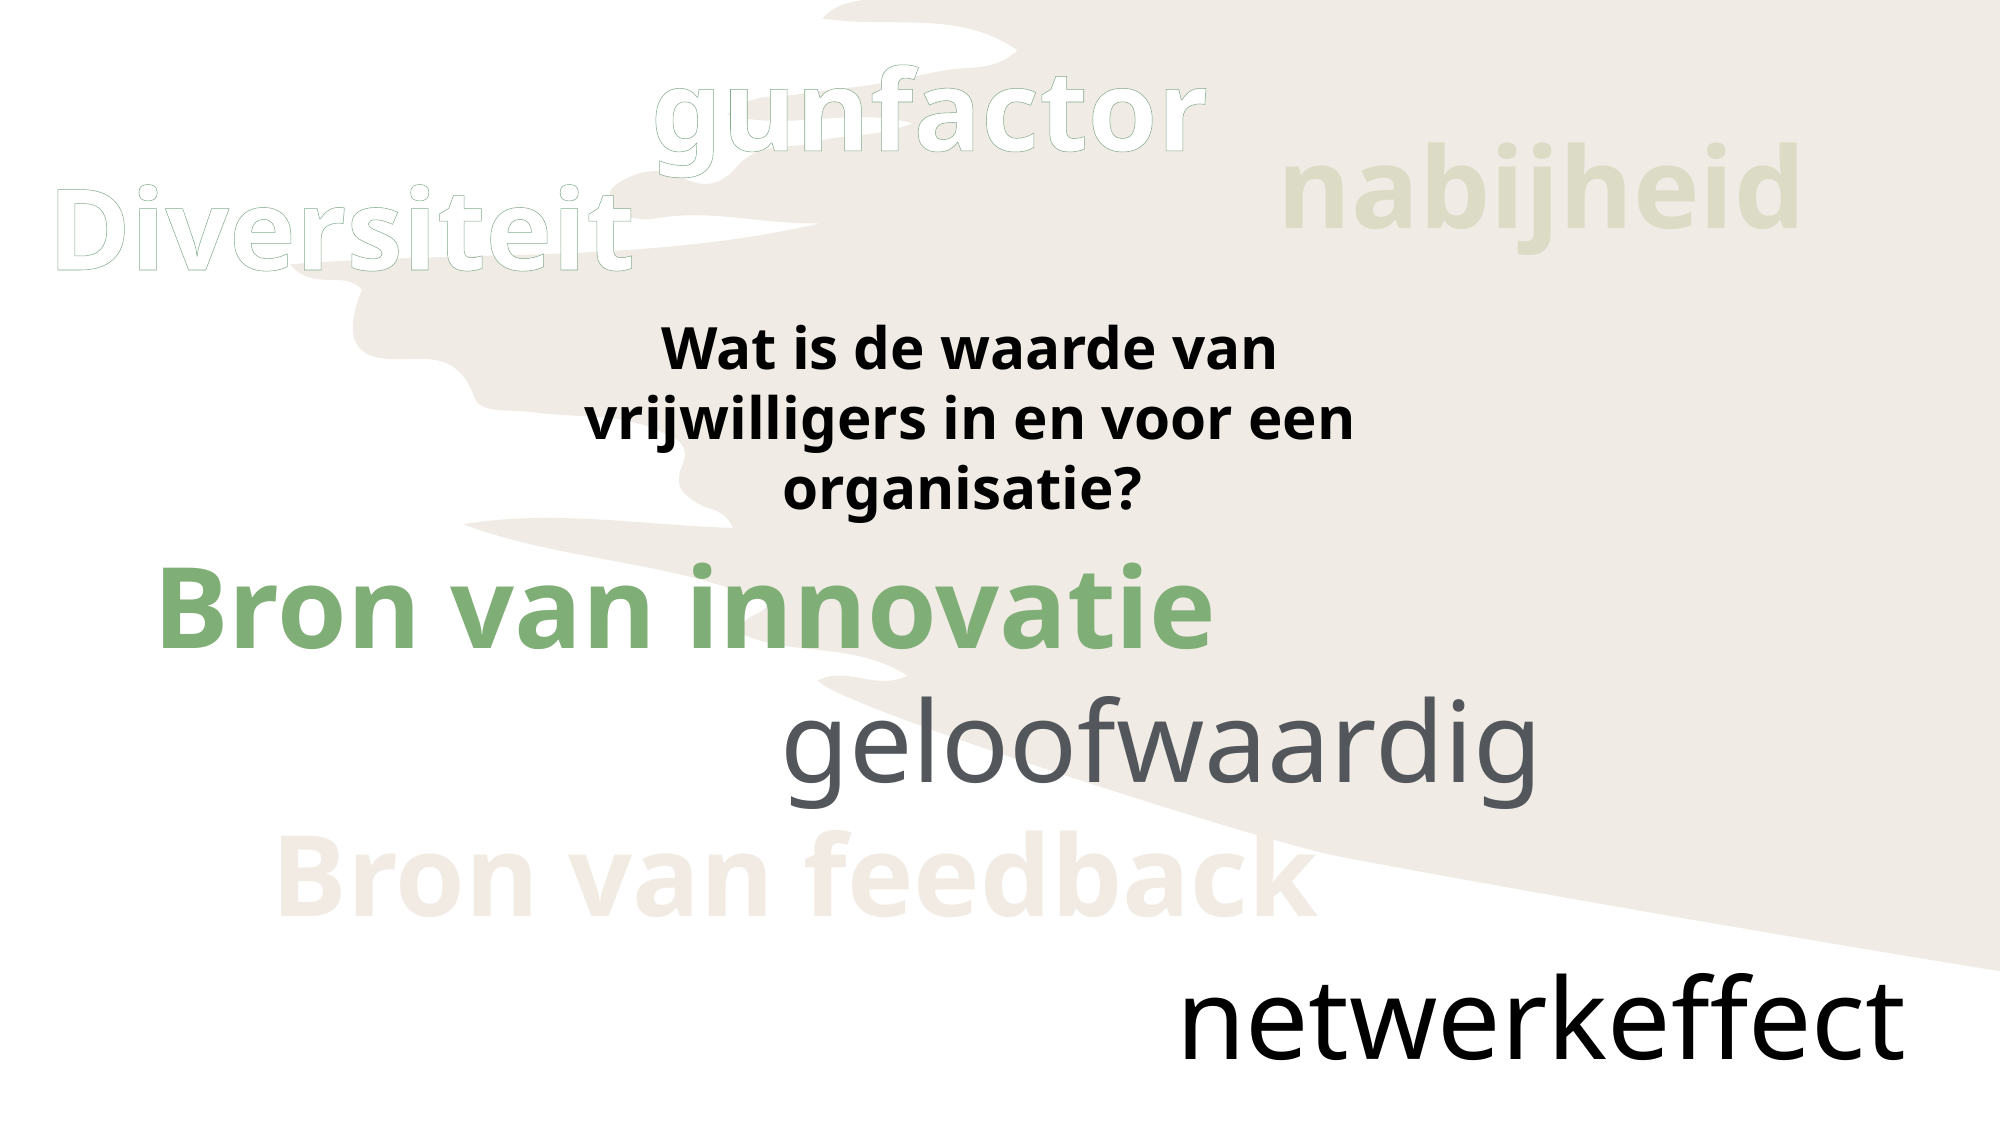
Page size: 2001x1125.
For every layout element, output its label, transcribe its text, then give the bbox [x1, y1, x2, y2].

text_box netwerkeffect [1160, 939, 1923, 1090]
text_box Bron van feedback [256, 795, 1334, 946]
text_box Bron van innovatie [138, 528, 1233, 679]
text_box Diversiteit [32, 149, 680, 300]
text_box geloofwaardig [765, 662, 1559, 813]
text_box gunfactor [635, 30, 1224, 181]
text_box Wat is de waarde van vrijwilligers in en voor een organisatie? [555, 303, 1385, 529]
text_box nabijheid [1262, 108, 1821, 259]
